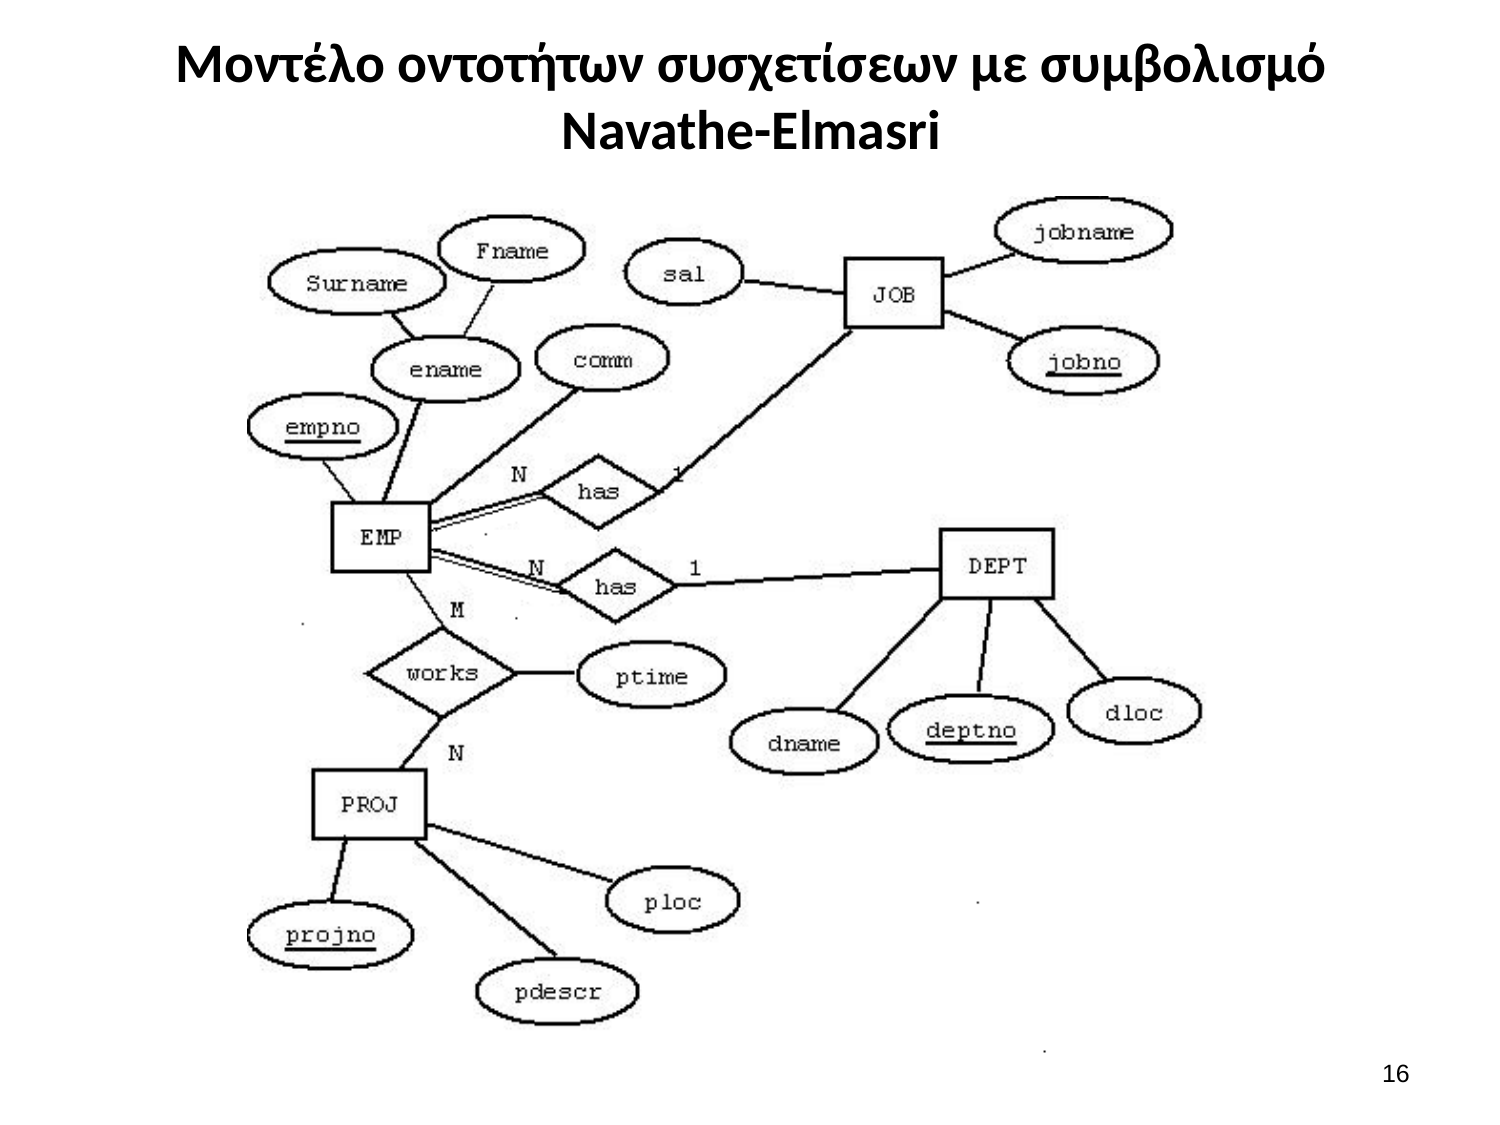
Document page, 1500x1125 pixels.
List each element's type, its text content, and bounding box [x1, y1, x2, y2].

picture [247, 195, 1253, 1072]
title Μοντέλο οντοτήτων συσχετίσεων με συμβολισμό Navathe-Elmasri [76, 19, 1427, 169]
slide_number 15 [1074, 1042, 1425, 1103]
